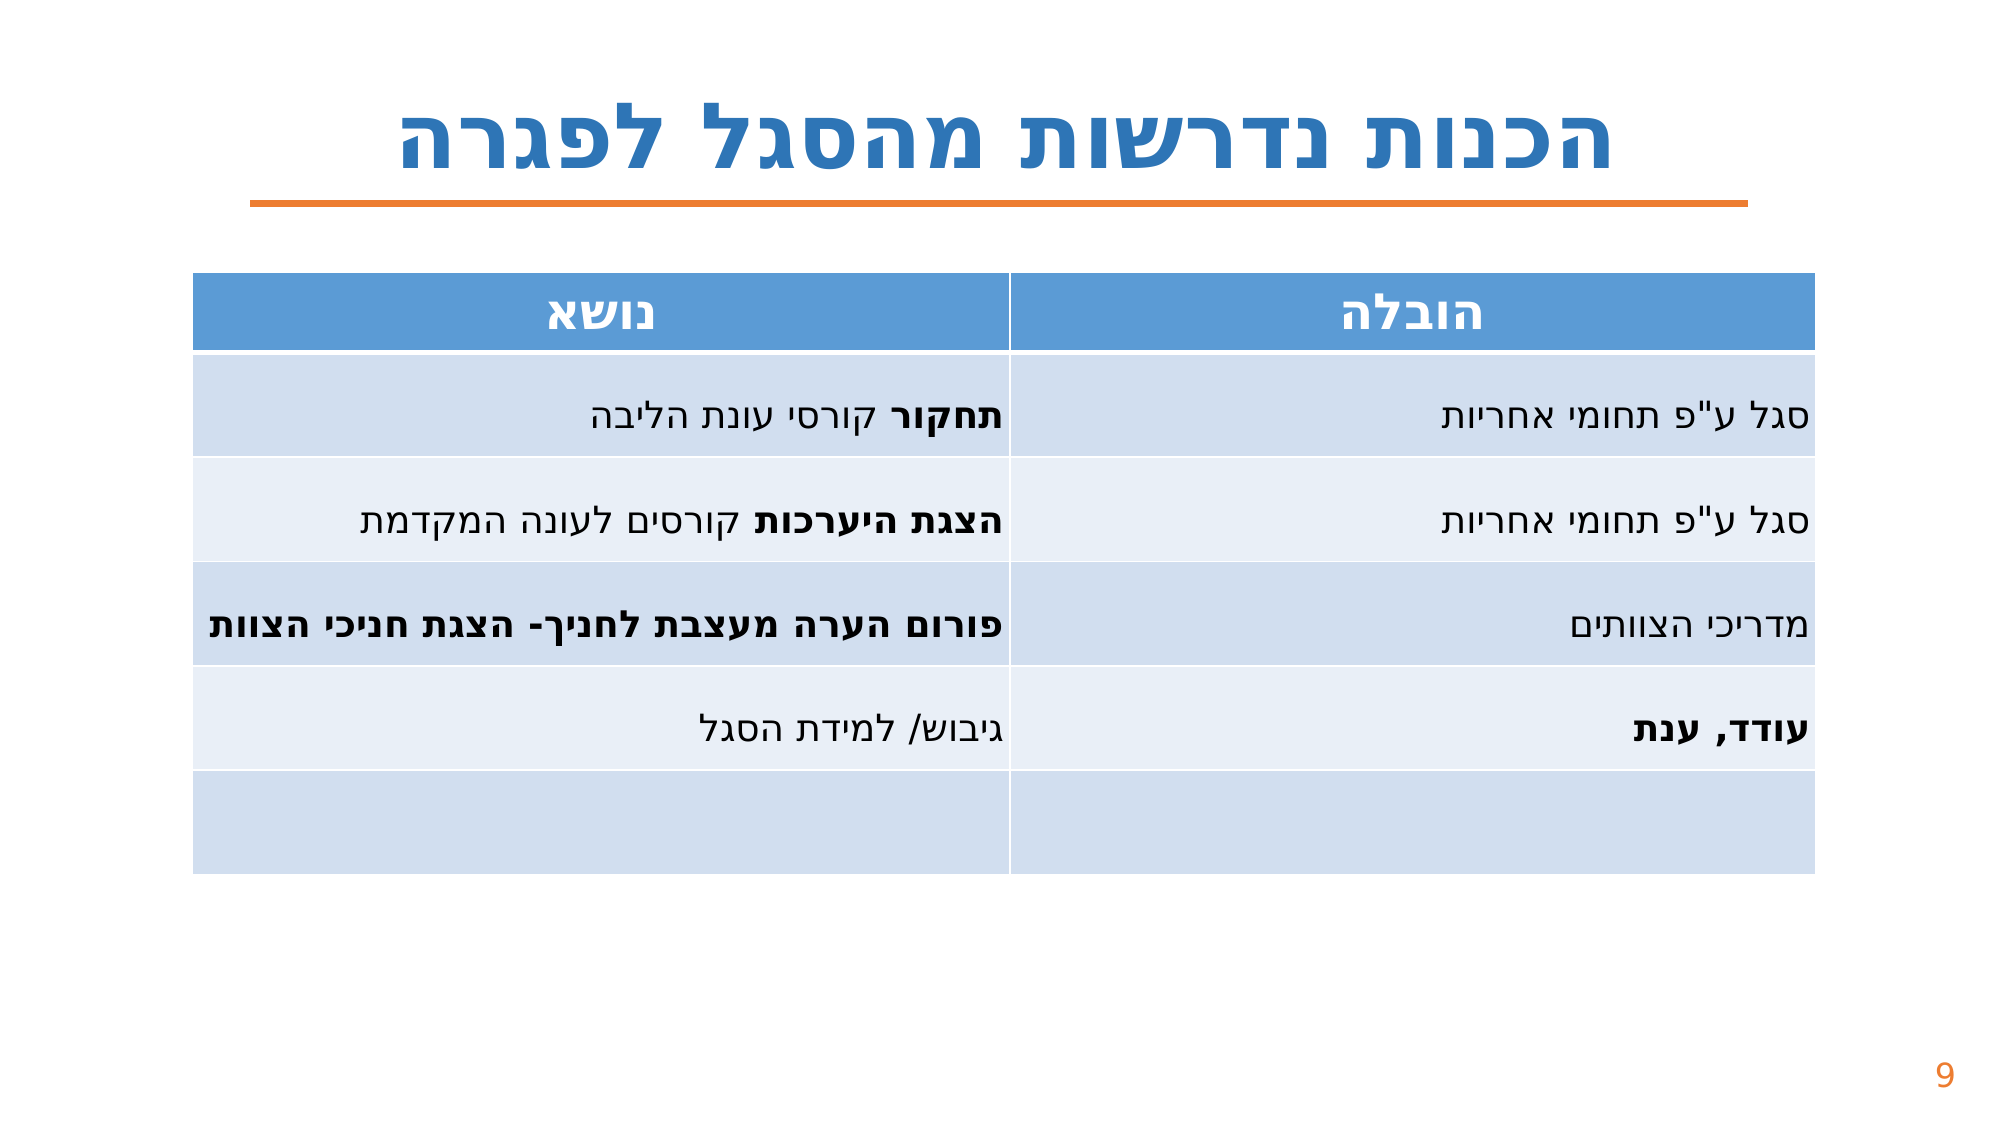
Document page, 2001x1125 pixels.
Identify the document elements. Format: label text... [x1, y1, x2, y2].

table_cell עודד, ענת [1011, 667, 1815, 769]
table_cell הצגת היערכות קורסים לעונה המקדמת [193, 458, 1009, 561]
table_cell סגל ע"פ תחומי אחריות [1011, 355, 1815, 456]
table_cell [1011, 771, 1815, 874]
table_header הובלה [1011, 273, 1815, 350]
title הכנות נדרשות מהסגל לפגרה [143, 30, 1869, 248]
table_cell תחקור קורסי עונת הליבה [193, 355, 1009, 456]
table_header נושא [193, 273, 1009, 350]
table_cell מדריכי הצוותים [1011, 562, 1815, 665]
table_cell פורום הערה מעצבת לחניך- הצגת חניכי הצוות [193, 562, 1009, 665]
table_cell סגל ע"פ תחומי אחריות [1011, 458, 1815, 561]
table_cell גיבוש/ למידת הסגל [193, 667, 1009, 769]
table_cell [193, 771, 1009, 874]
